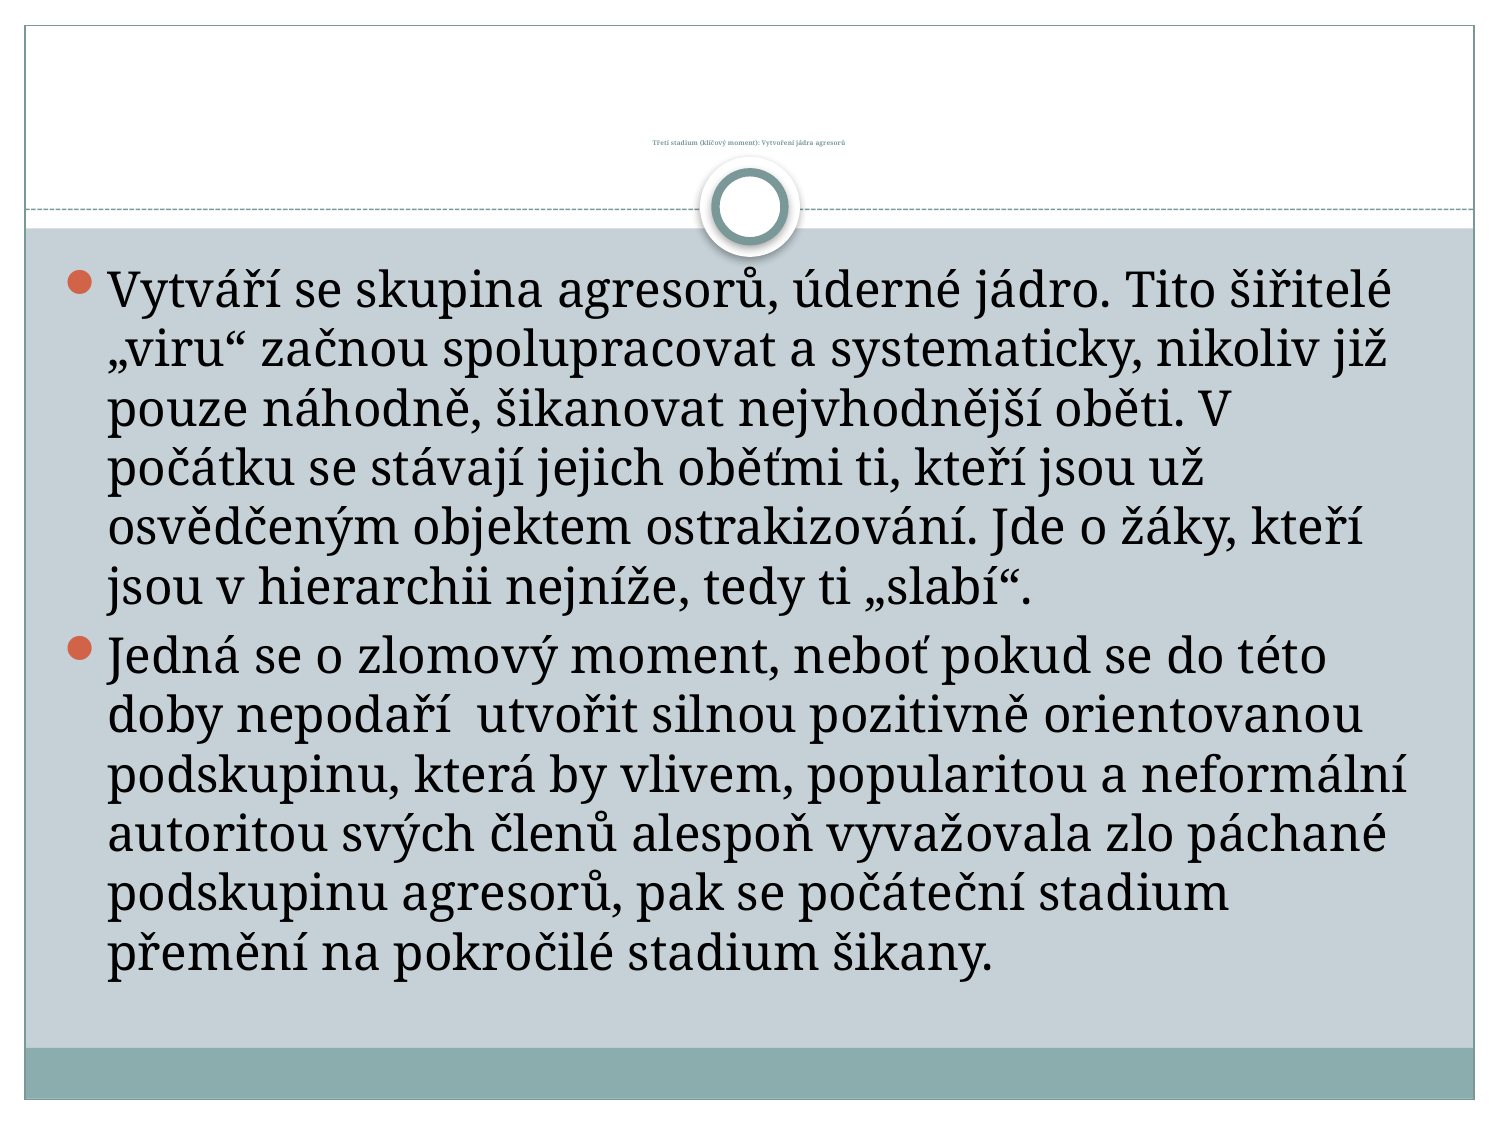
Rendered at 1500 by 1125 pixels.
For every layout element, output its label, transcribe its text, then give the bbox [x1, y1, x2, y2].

title Třetí stadium (klíčový moment): Vytvoření jádra agresorů [49, 37, 1450, 162]
list Vytváří se skupina agresorů, úderné jádro. Tito šiřitelé „viru“ začnou spolupracovat a systematicky, nikoliv již pouze náhodně, šikanovat nejvhodnější oběti. V počátku se stávají jejich oběťmi ti, kteří jsou už osvědčeným objektem ostrakizování. Jde o žáky, kteří jsou v hierarchii nejníže, tedy ti „slabí“. Jedná se o zlomový moment, neboť pokud se do této doby nepodaří utvořit silnou pozitivně orientovanou podskupinu, která by vlivem, popularitou a neformální autoritou svých členů alespoň vyvažovala zlo páchané podskupinu agresorů, pak se počáteční stadium přemění na pokročilé stadium šikany. [49, 250, 1445, 1001]
